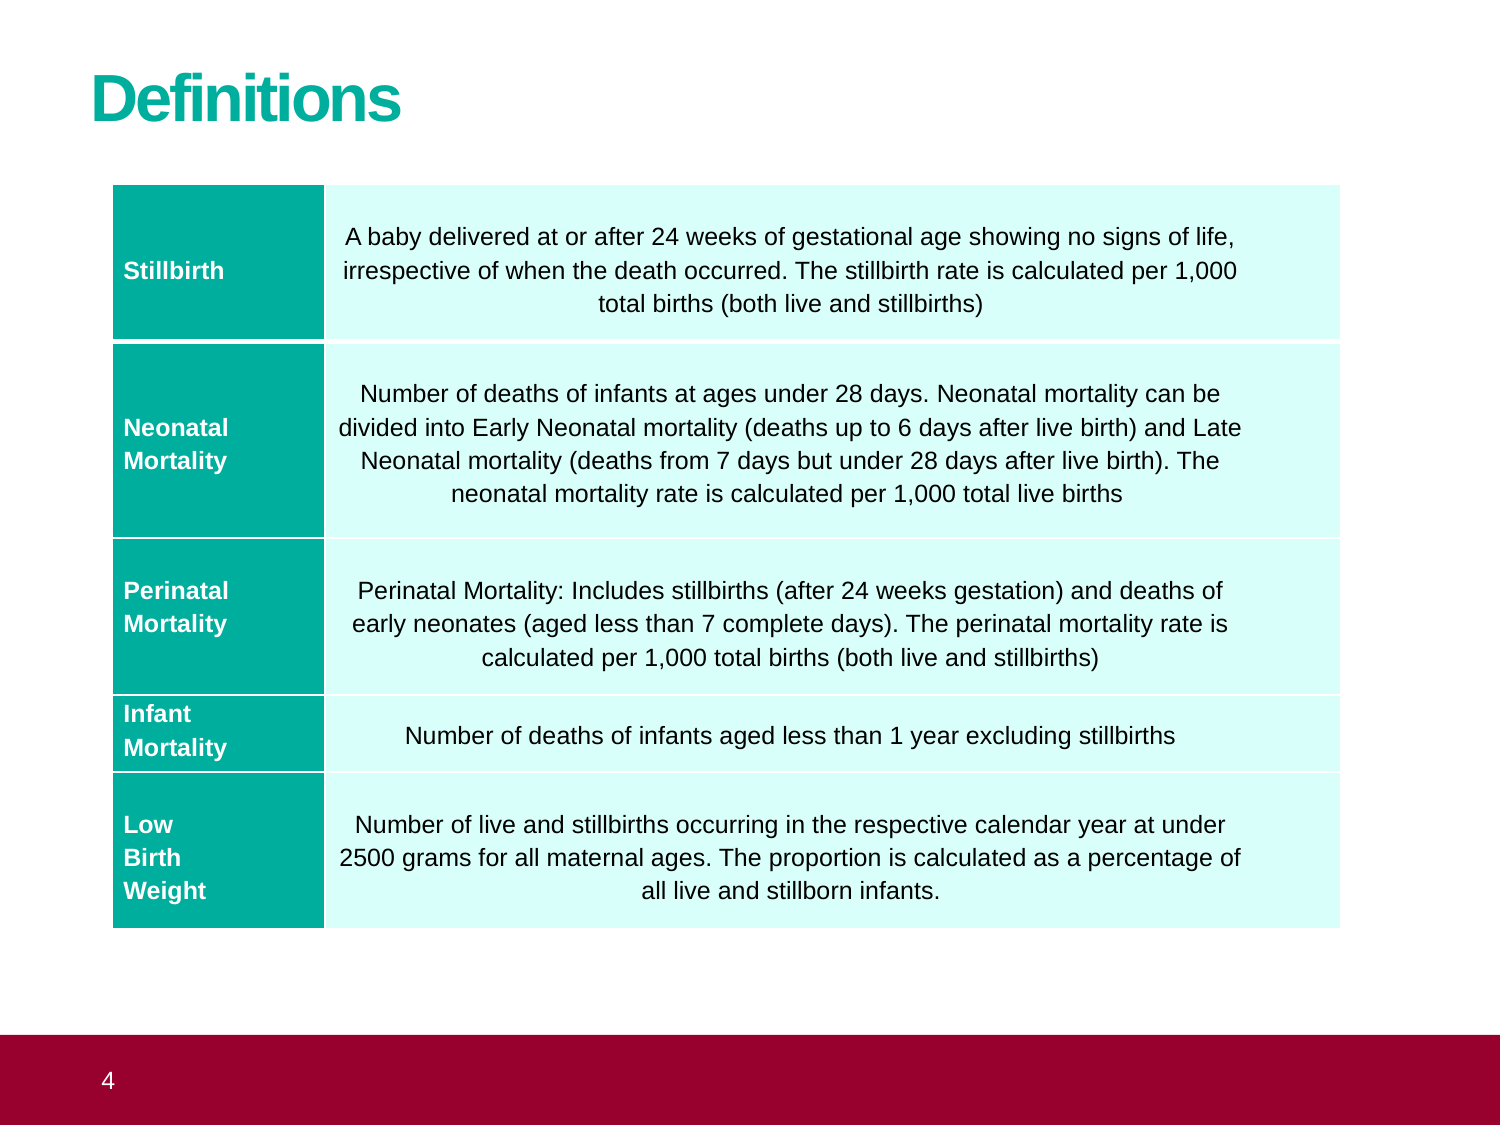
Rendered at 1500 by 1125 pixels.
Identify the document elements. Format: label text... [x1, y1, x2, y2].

table_cell Number of deaths of infants aged less than 1 year excluding stillbirths [326, 696, 1340, 771]
table_header A baby delivered at or after 24 weeks of gestational age showing no signs of life, irrespective of when the death occurred. The stillbirth rate is calculated per 1,000 total births (both live and stillbirths) [326, 185, 1340, 339]
table_cell Number of live and stillbirths occurring in the respective calendar year at under 2500 grams for all maternal ages. The proportion is calculated as a percentage of all live and stillborn infants. [326, 773, 1340, 928]
slide_number 4 [0, 1034, 1500, 1125]
table_cell Infant Mortality [113, 696, 324, 771]
title Definitions [90, 54, 1408, 161]
table_cell Neonatal Mortality [113, 344, 324, 537]
table_cell Low Birth Weight [113, 773, 324, 928]
table_cell Perinatal Mortality [113, 539, 324, 694]
table_cell Number of deaths of infants at ages under 28 days. Neonatal mortality can be divided into Early Neonatal mortality (deaths up to 6 days after live birth) and Late Neonatal mortality (deaths from 7 days but under 28 days after live birth). The neonatal mortality rate is calculated per 1,000 total live births [326, 344, 1340, 537]
table_cell Perinatal Mortality: Includes stillbirths (after 24 weeks gestation) and deaths of early neonates (aged less than 7 complete days). The perinatal mortality rate is calculated per 1,000 total births (both live and stillbirths) [326, 539, 1340, 694]
table_header Stillbirth [113, 185, 324, 339]
